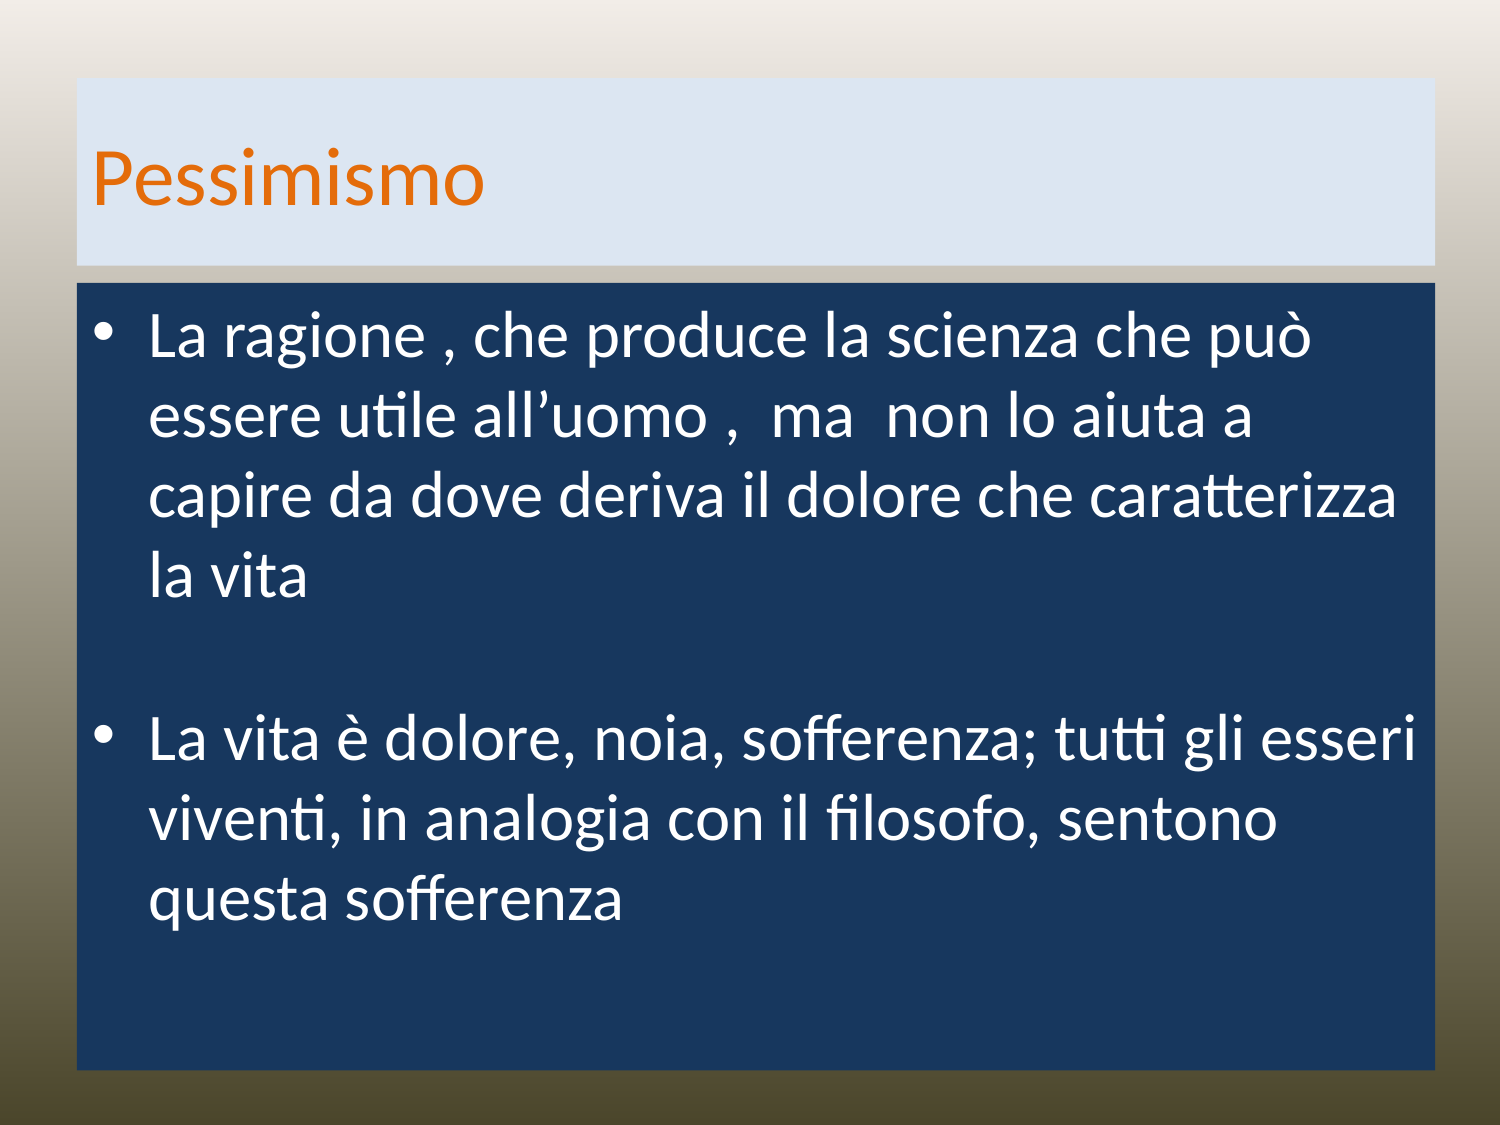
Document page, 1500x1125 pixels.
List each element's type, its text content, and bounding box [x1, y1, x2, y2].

title Pessimismo [76, 78, 1436, 266]
list La ragione , che produce la scienza che può essere utile all’uomo , ma non lo aiuta a capire da dove deriva il dolore che caratterizza la vita La vita è dolore, noia, sofferenza; tutti gli esseri viventi, in analogia con il filosofo, sentono questa sofferenza [76, 282, 1436, 1071]
